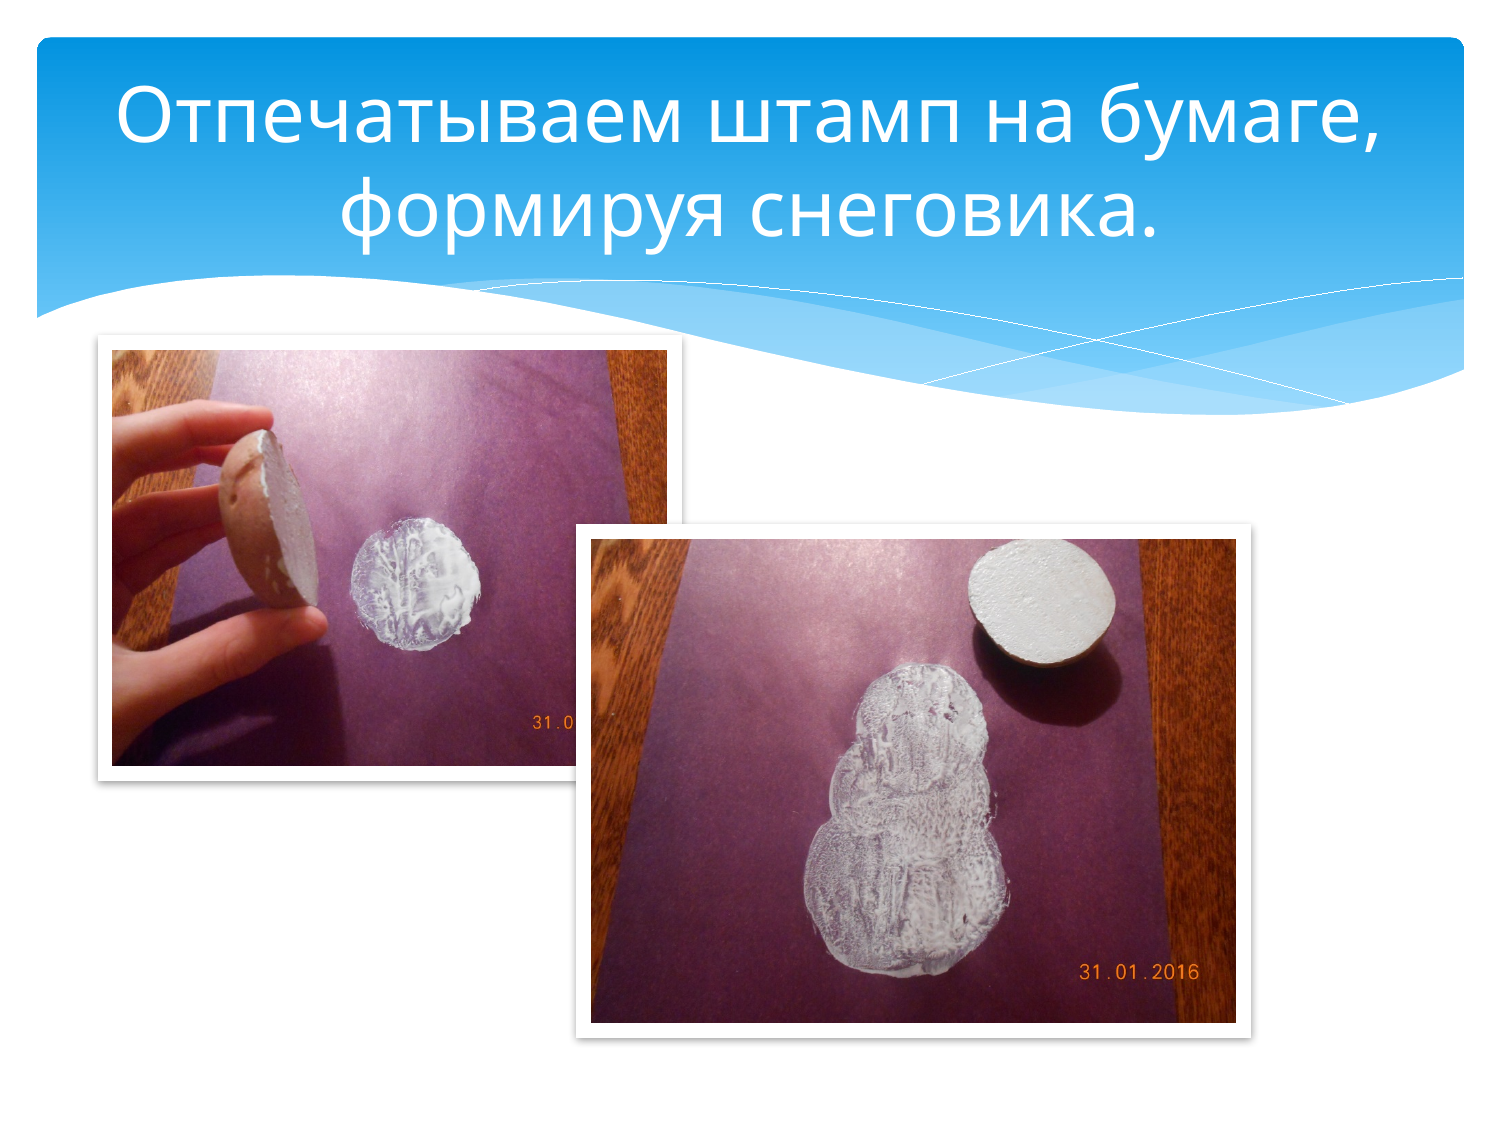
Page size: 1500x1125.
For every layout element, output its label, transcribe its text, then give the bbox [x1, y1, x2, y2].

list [111, 349, 668, 767]
title Отпечатываем штамп на бумаге, формируя снеговика. [75, 55, 1425, 261]
picture [590, 538, 1237, 1024]
